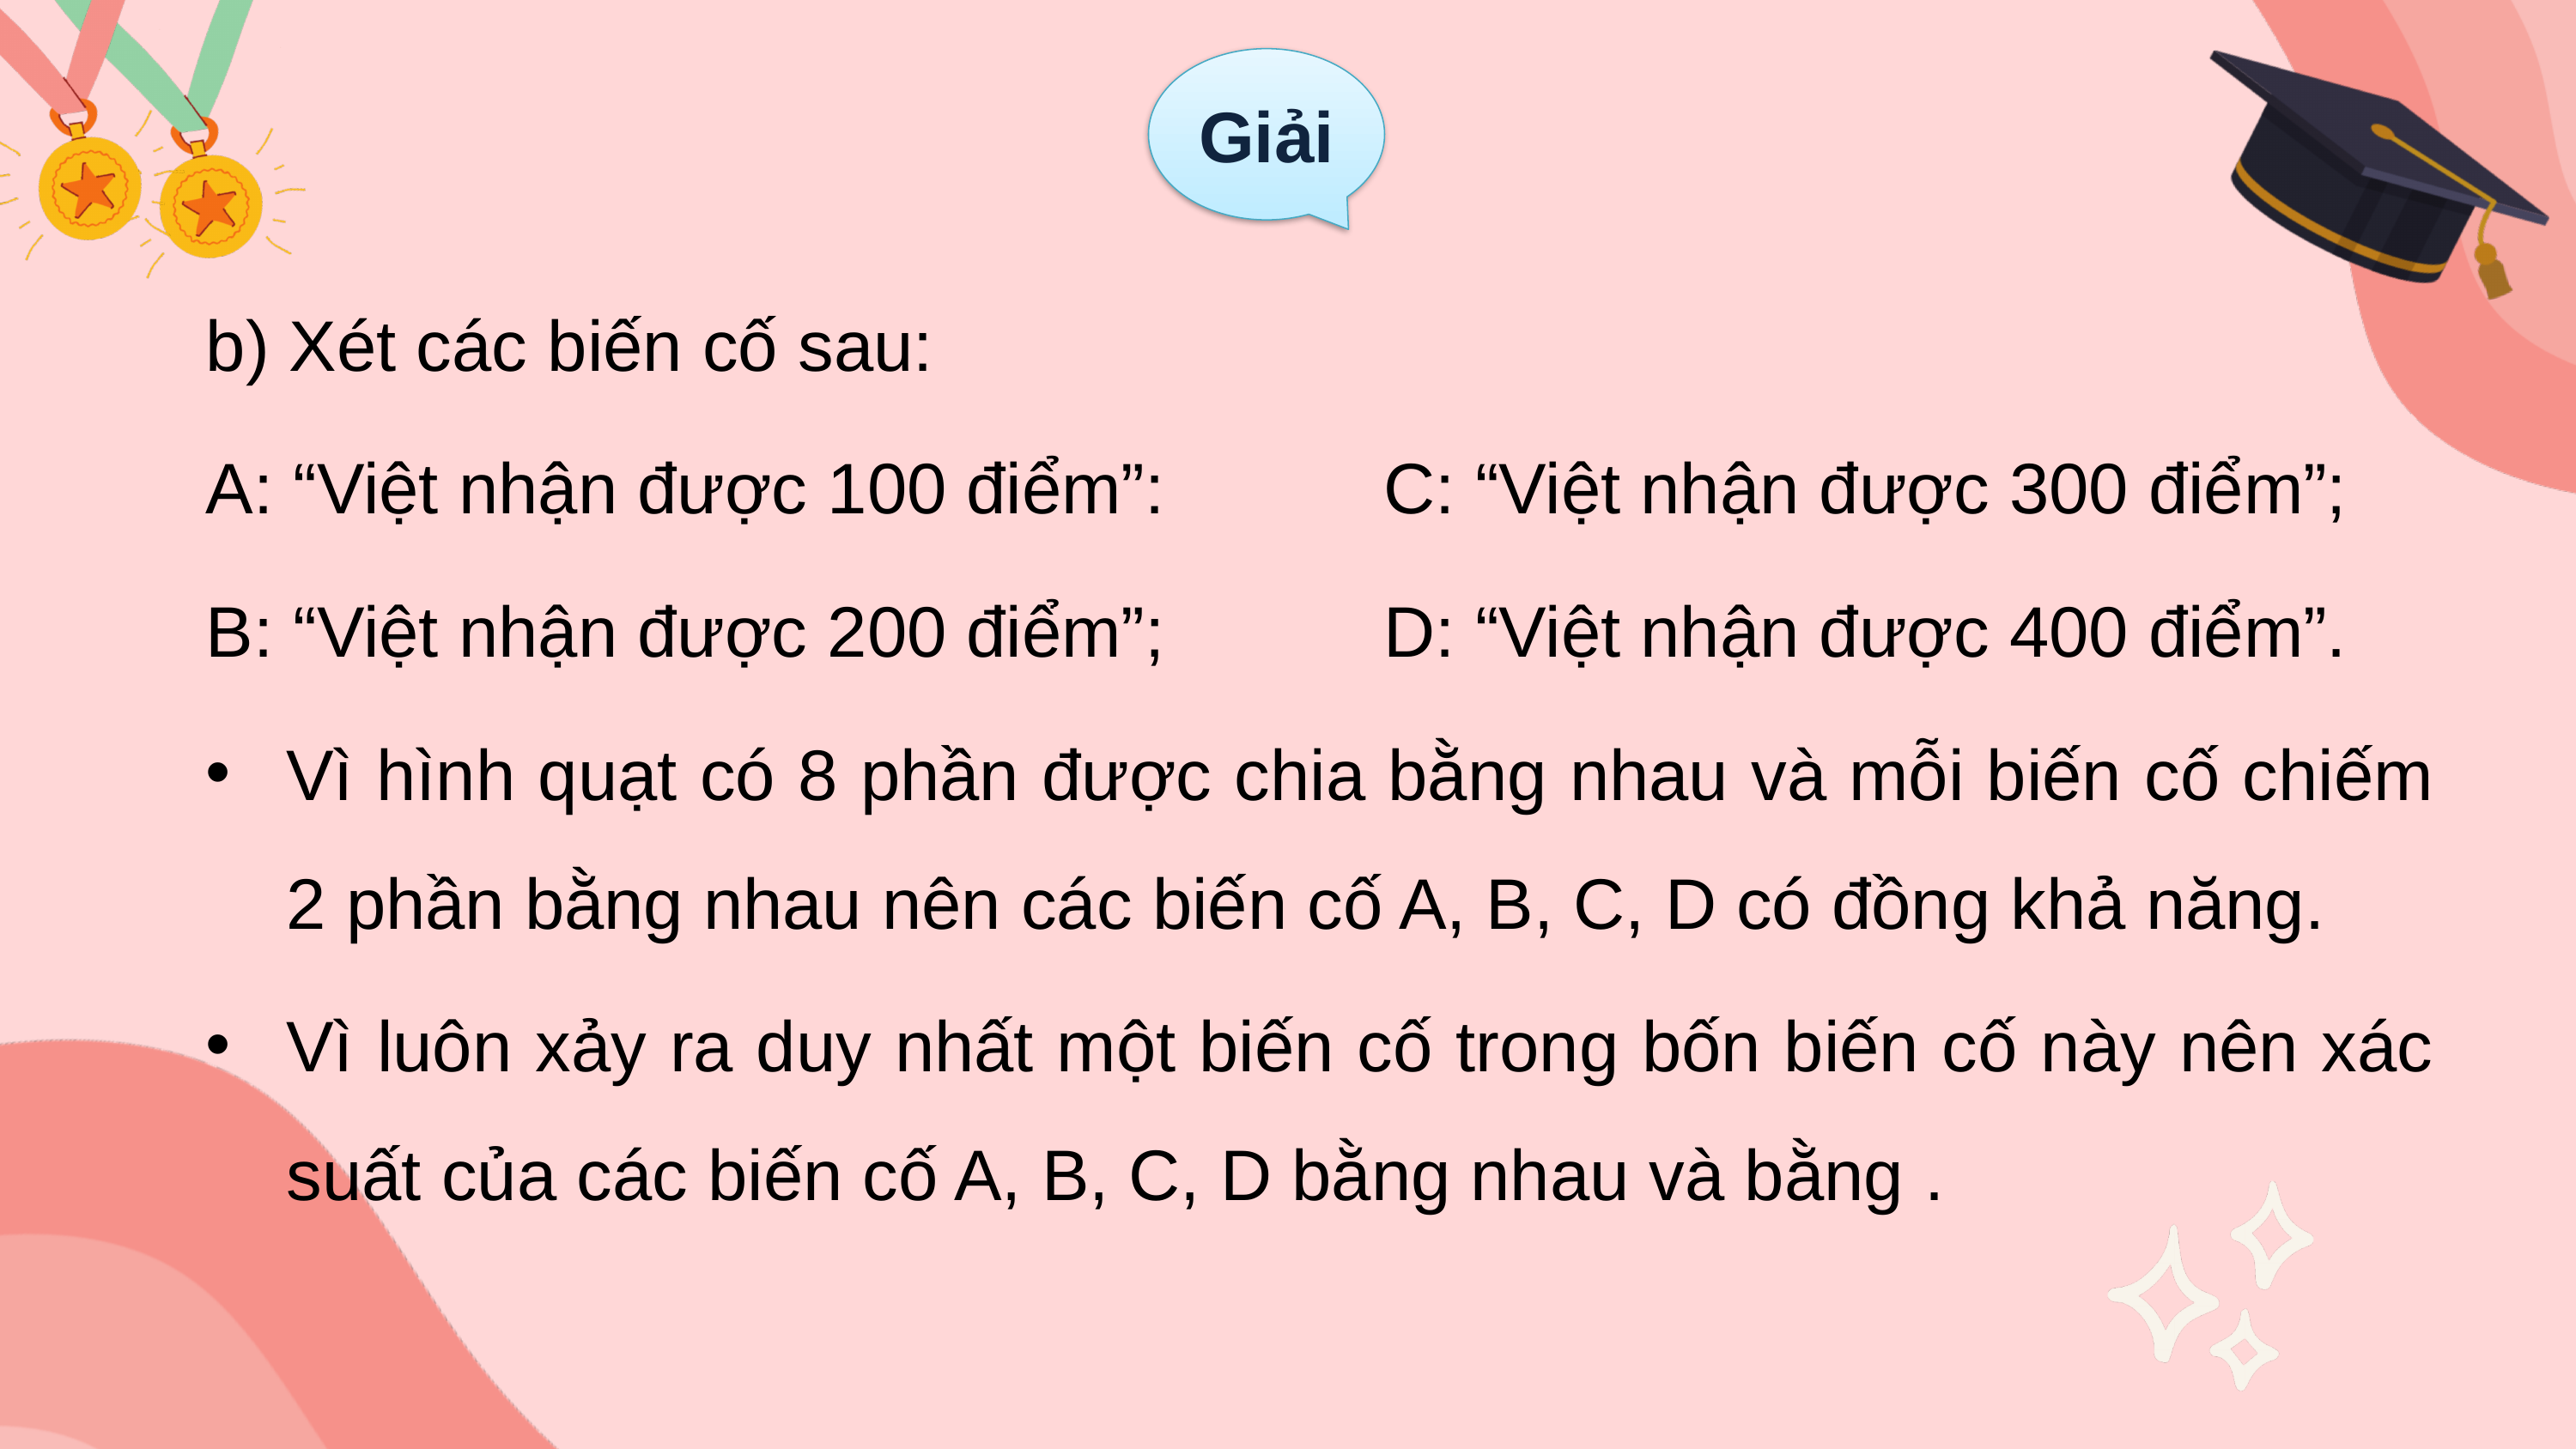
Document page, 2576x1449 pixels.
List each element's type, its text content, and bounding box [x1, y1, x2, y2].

picture [0, 0, 335, 290]
picture [2195, 0, 2576, 502]
picture [2105, 1177, 2315, 1392]
text_box Giải [1147, 47, 1386, 230]
picture [0, 826, 715, 1449]
